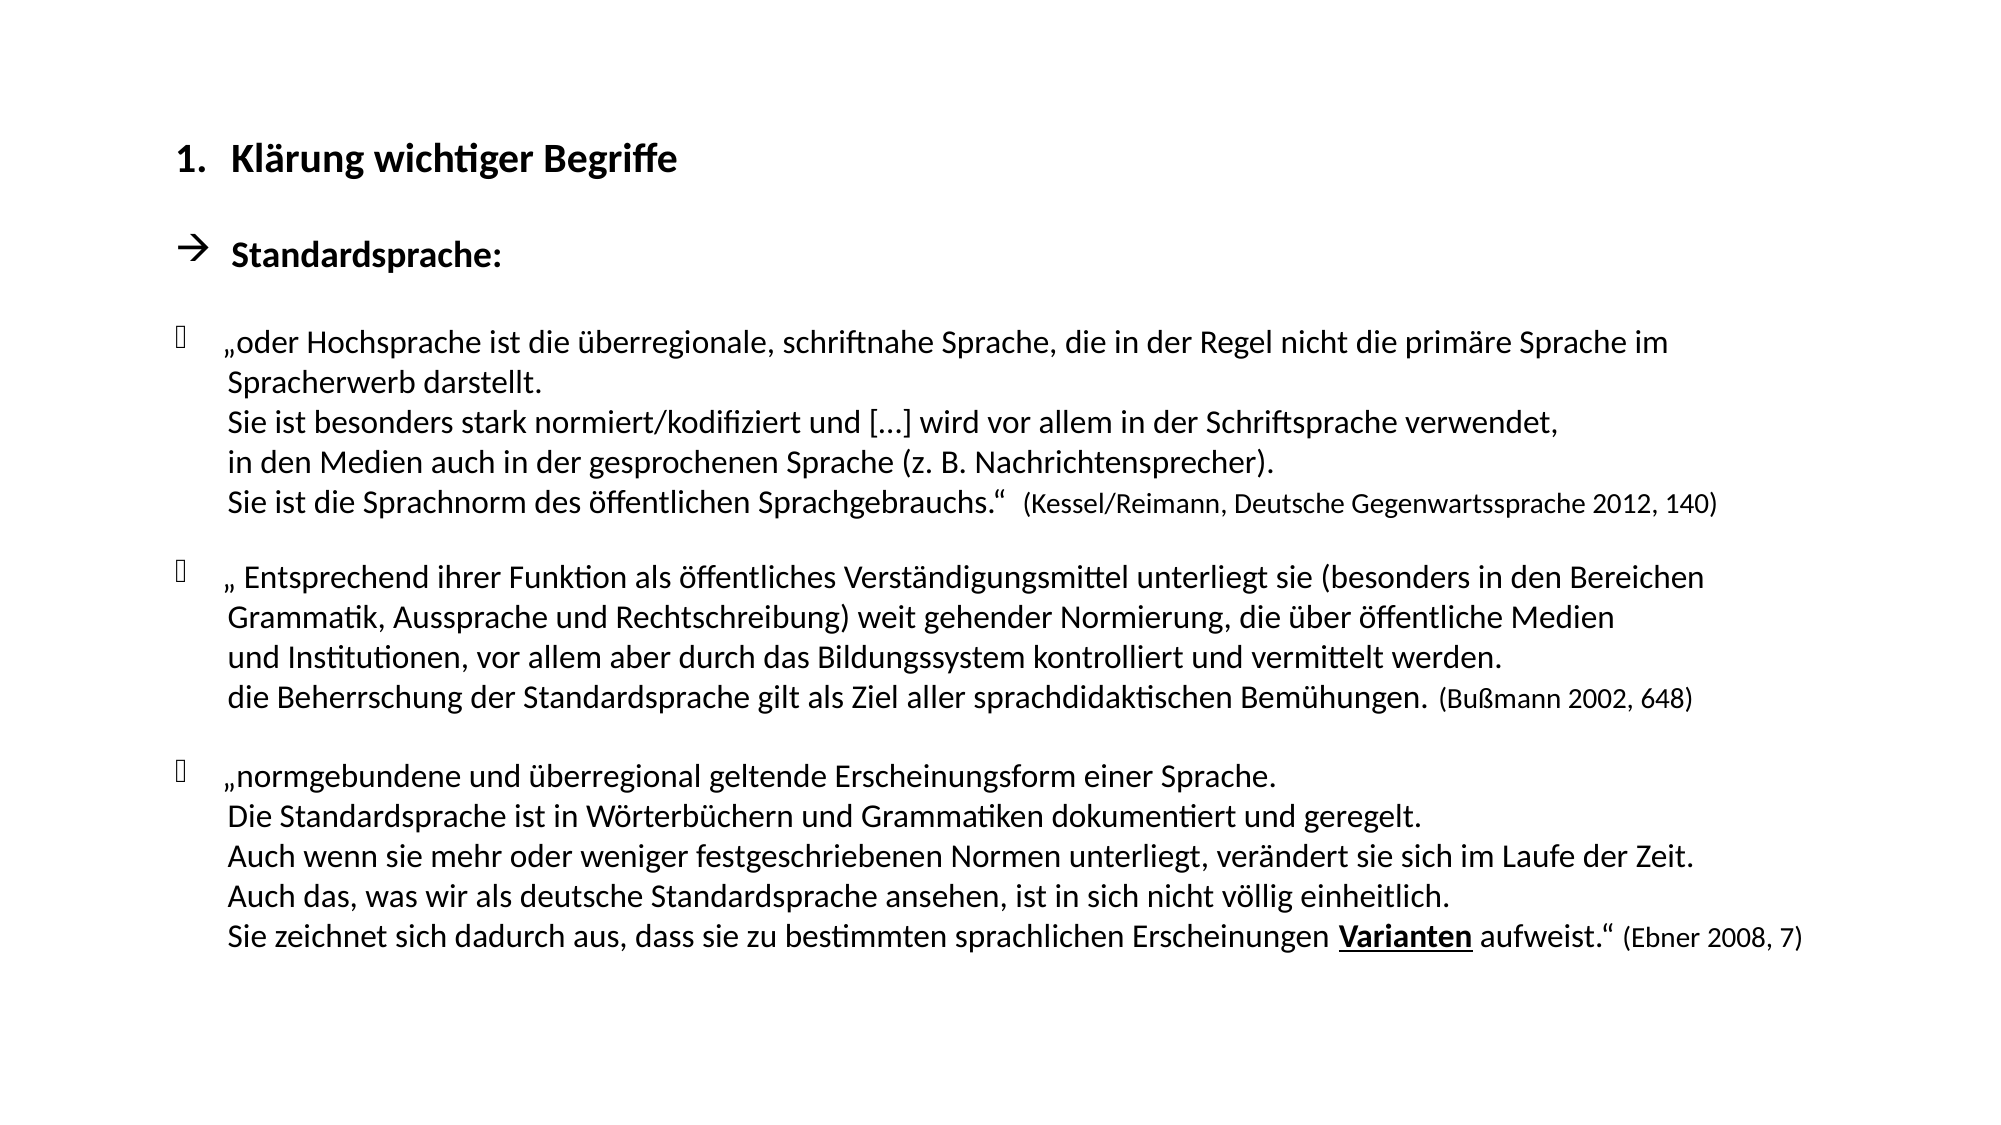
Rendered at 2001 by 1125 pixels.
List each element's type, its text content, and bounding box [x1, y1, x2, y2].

text_box Klärung wichtiger Begriffe Standardsprache: „oder Hochsprache ist die überregionale, schriftnahe Sprache, die in der Regel nicht die primäre Sprache im Spracherwerb darstellt. Sie ist besonders stark normiert/kodifiziert und […] wird vor allem in der Schriftsprache verwendet, in den Medien auch in der gesprochenen Sprache (z. B. Nachrichtensprecher). Sie ist die Sprachnorm des öffentlichen Sprachgebrauchs.“ (Kessel/Reimann, Deutsche Gegenwartssprache 2012, 140) „ Entsprechend ihrer Funktion als öffentliches Verständigungsmittel unterliegt sie (besonders in den Bereichen Grammatik, Aussprache und Rechtschreibung) weit gehender Normierung, die über öffentliche Medien und Institutionen, vor allem aber durch das Bildungssystem kontrolliert und vermittelt werden. die Beherrschung der Standardsprache gilt als Ziel aller sprachdidaktischen Bemühungen. (Bußmann 2002, 648) „normgebundene und überregional geltende Erscheinungsform einer Sprache. Die Standardsprache ist in Wörterbüchern und Grammatiken dokumentiert und geregelt. Auch wenn sie mehr oder weniger festgeschriebenen Normen unterliegt, verändert sie sich im Laufe der Zeit. Auch das, was wir als deutsche Standardsprache ansehen, ist in sich nicht völlig einheitlich. Sie zeichnet sich dadurch aus, dass sie zu bestimmten sprachlichen Erscheinungen Varianten aufweist.“ (Ebner 2008, 7) [160, 123, 1819, 1125]
